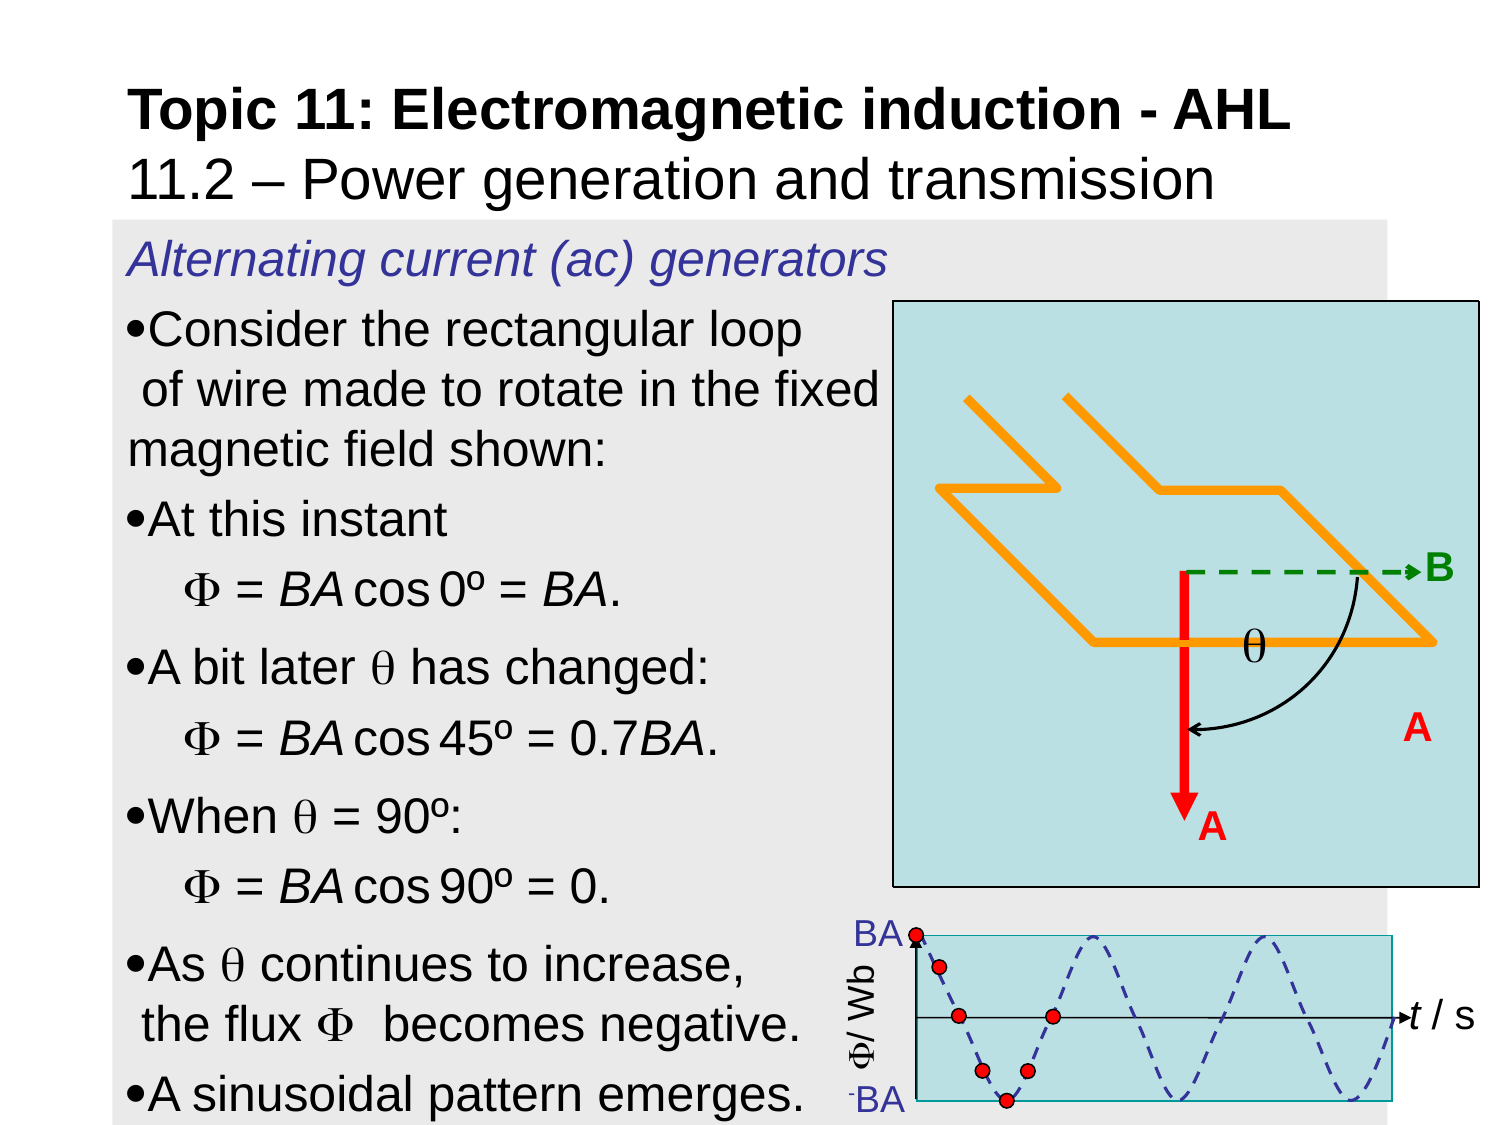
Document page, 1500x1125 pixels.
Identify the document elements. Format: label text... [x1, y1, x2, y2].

text_box Alternating current (ac) generators Consider the rectangular loop of wire made to rotate in the fixed magnetic field shown: At this instant  = BA cos 0º = BA. A bit later  has changed:  = BA cos 45º = 0.7BA. When  = 90º:  = BA cos 90º = 0. As  continues to increase, the flux  becomes negative. A sinusoidal pattern emerges. [112, 219, 1388, 1125]
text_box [1186, 564, 1358, 730]
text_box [833, 900, 1500, 1125]
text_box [893, 301, 1480, 888]
text_box Topic 11: Electromagnetic induction - AHL 11.2 – Power generation and transmission [112, 67, 1388, 215]
